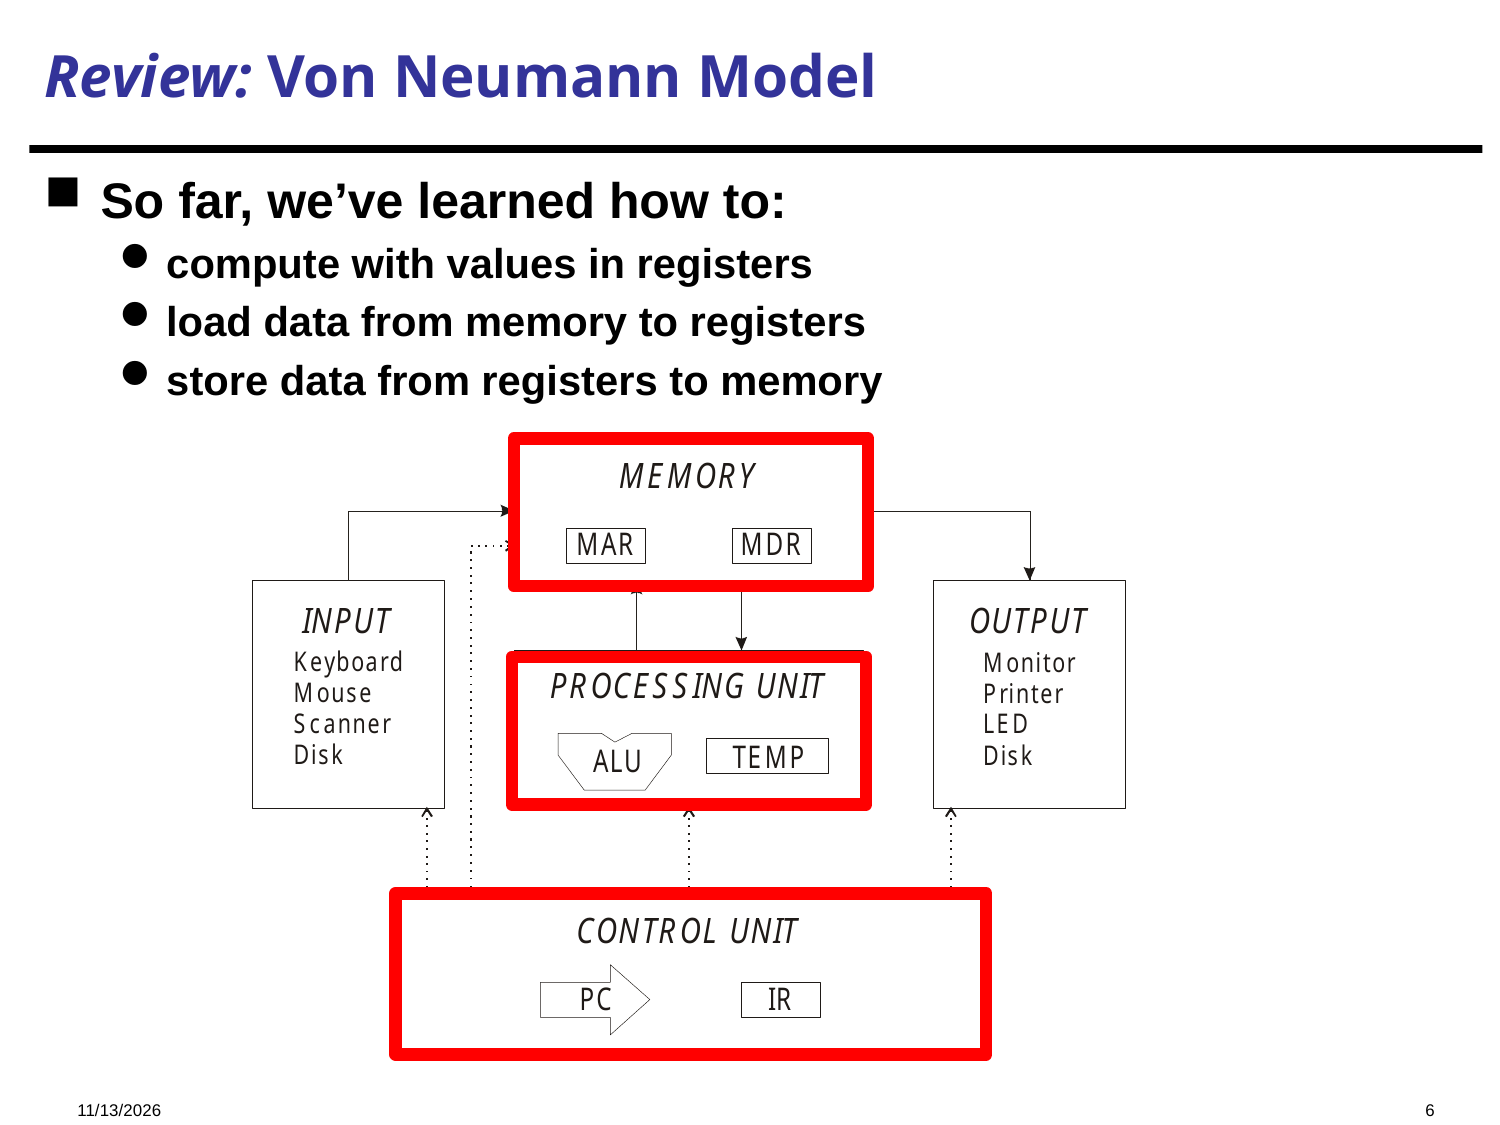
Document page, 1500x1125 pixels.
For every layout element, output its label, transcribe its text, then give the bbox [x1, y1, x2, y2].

slide_number 6 [999, 1072, 1451, 1113]
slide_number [62, 1072, 438, 1113]
list So far, we’ve learned how to: compute with values in registers load data from memory to registers store data from registers to memory [29, 160, 1480, 1061]
title Review: Von Neumann Model [29, 11, 1480, 138]
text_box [249, 438, 1129, 1055]
